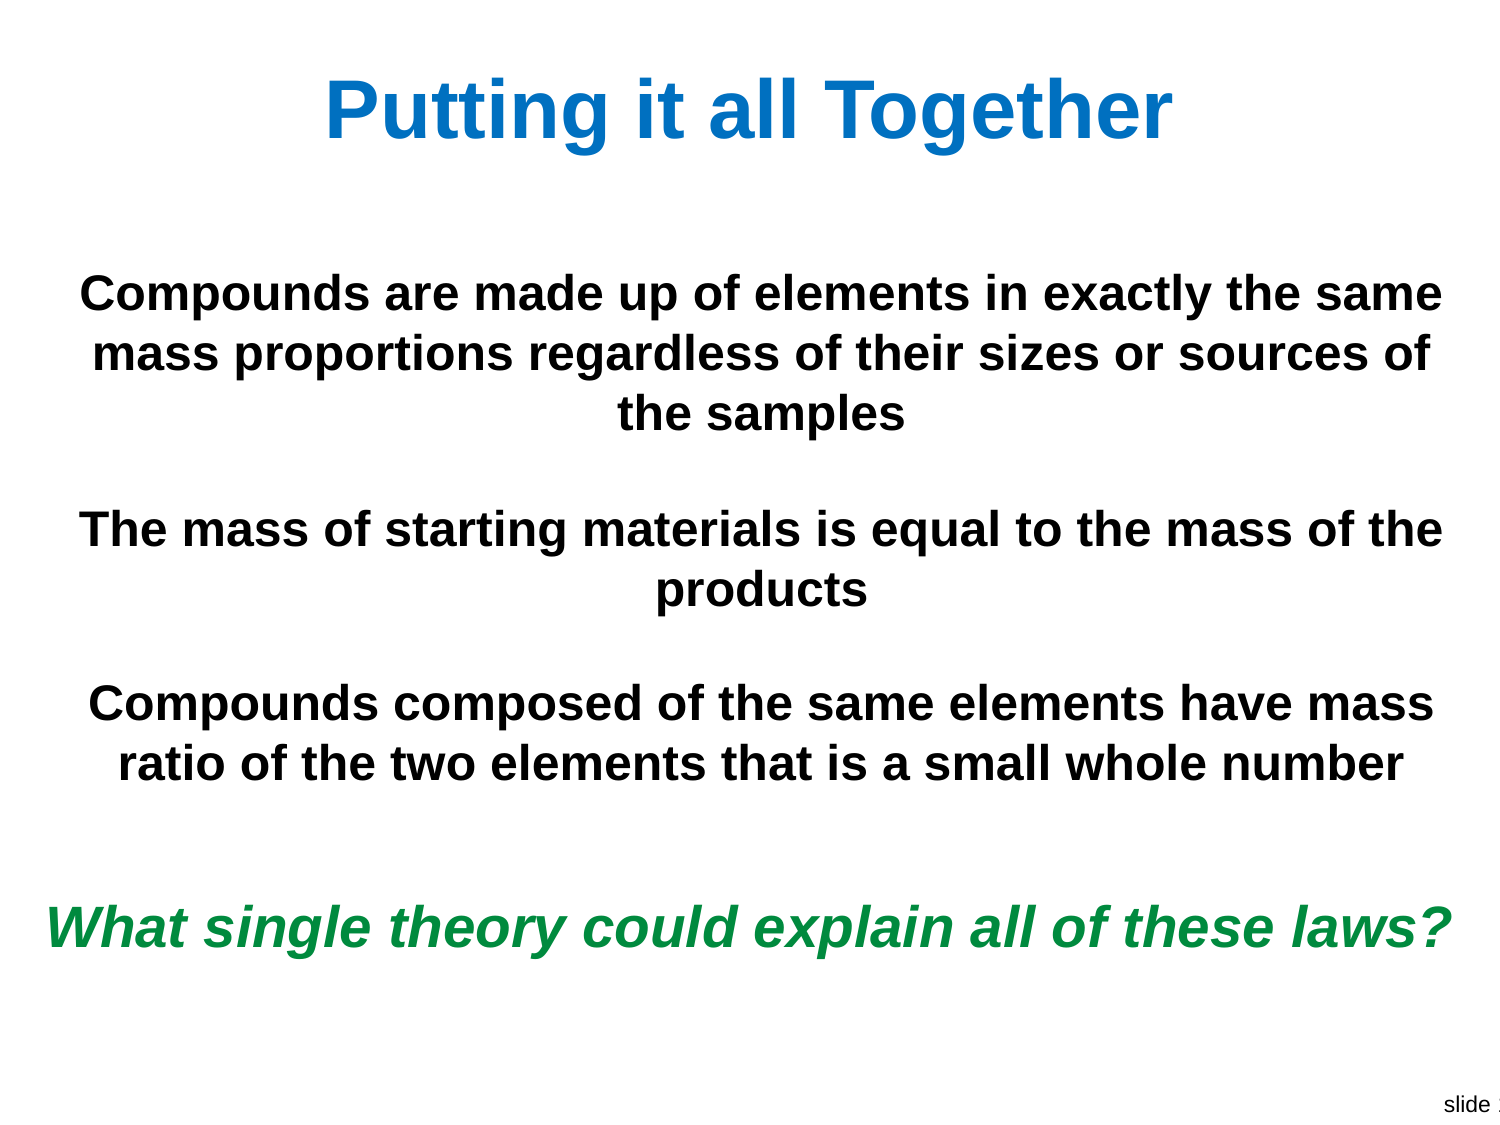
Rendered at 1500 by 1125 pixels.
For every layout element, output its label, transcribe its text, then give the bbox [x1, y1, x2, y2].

text_box Compounds are made up of elements in exactly the same mass proportions regardless of their sizes or sources of the samples [49, 253, 1474, 448]
text_box What single theory could explain all of these laws? [5, 881, 1495, 967]
title Putting it all Together [30, 45, 1470, 165]
text_box Compounds composed of the same elements have mass ratio of the two elements that is a small whole number [49, 663, 1474, 798]
text_box The mass of starting materials is equal to the mass of the products [49, 488, 1474, 624]
